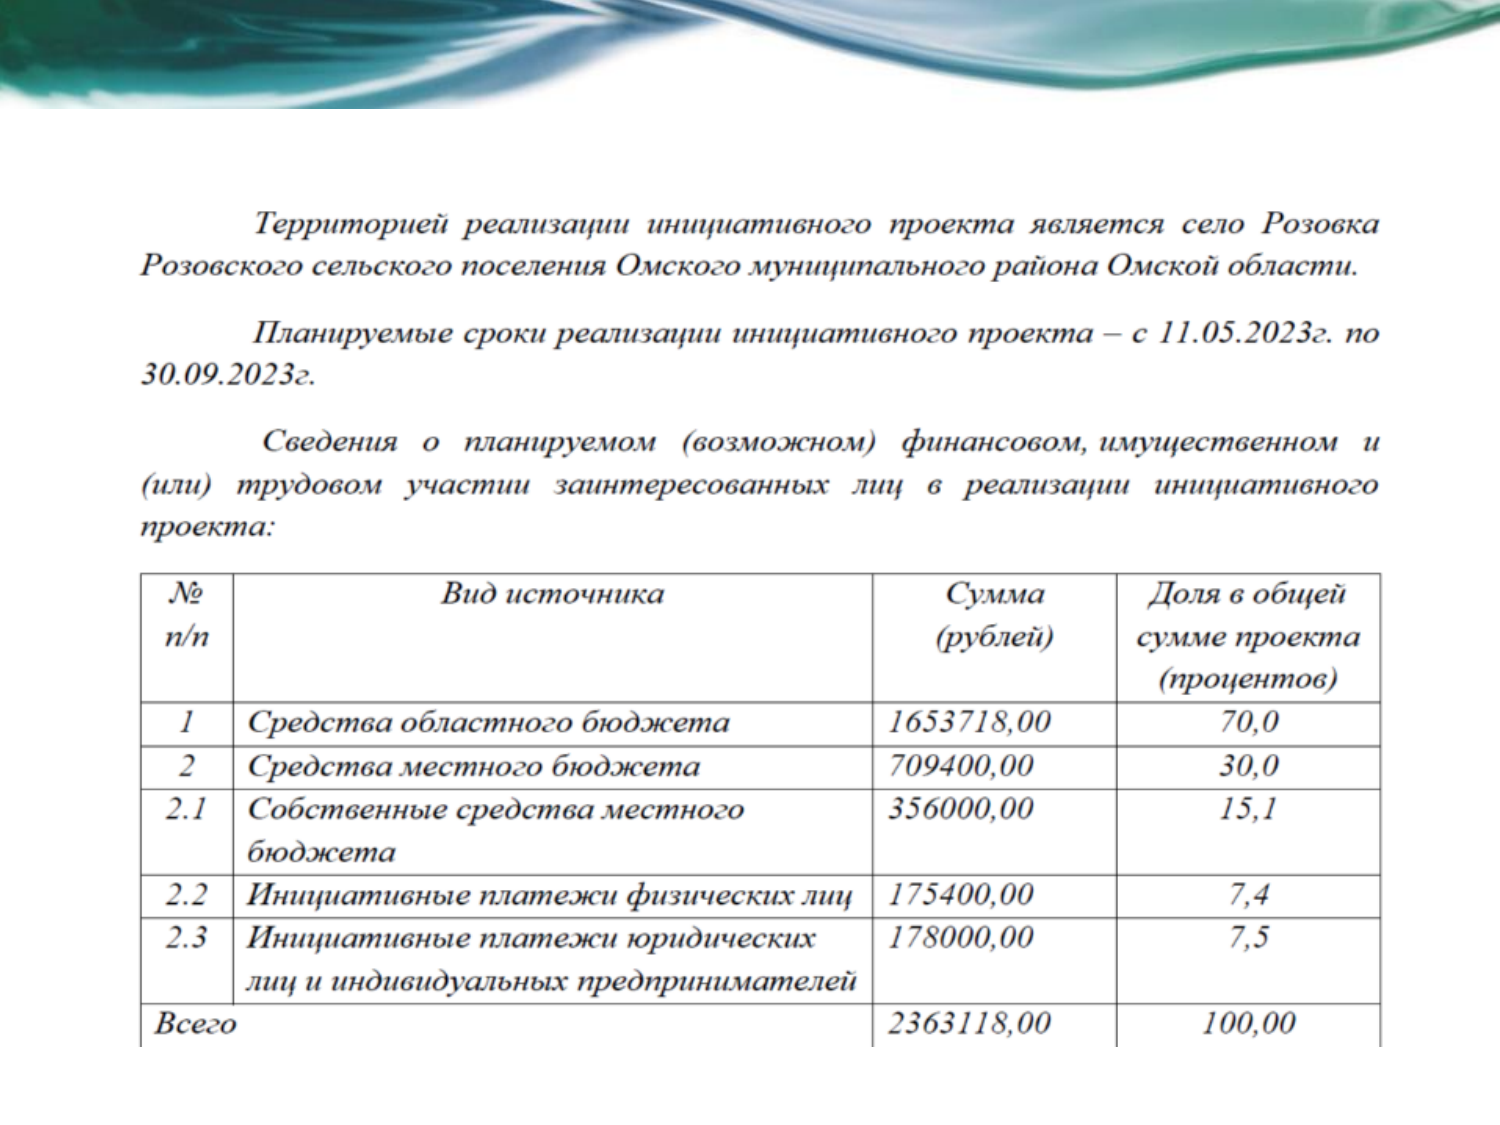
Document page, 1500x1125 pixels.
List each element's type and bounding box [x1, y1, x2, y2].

picture [0, 0, 1500, 109]
list [23, 160, 1436, 1047]
